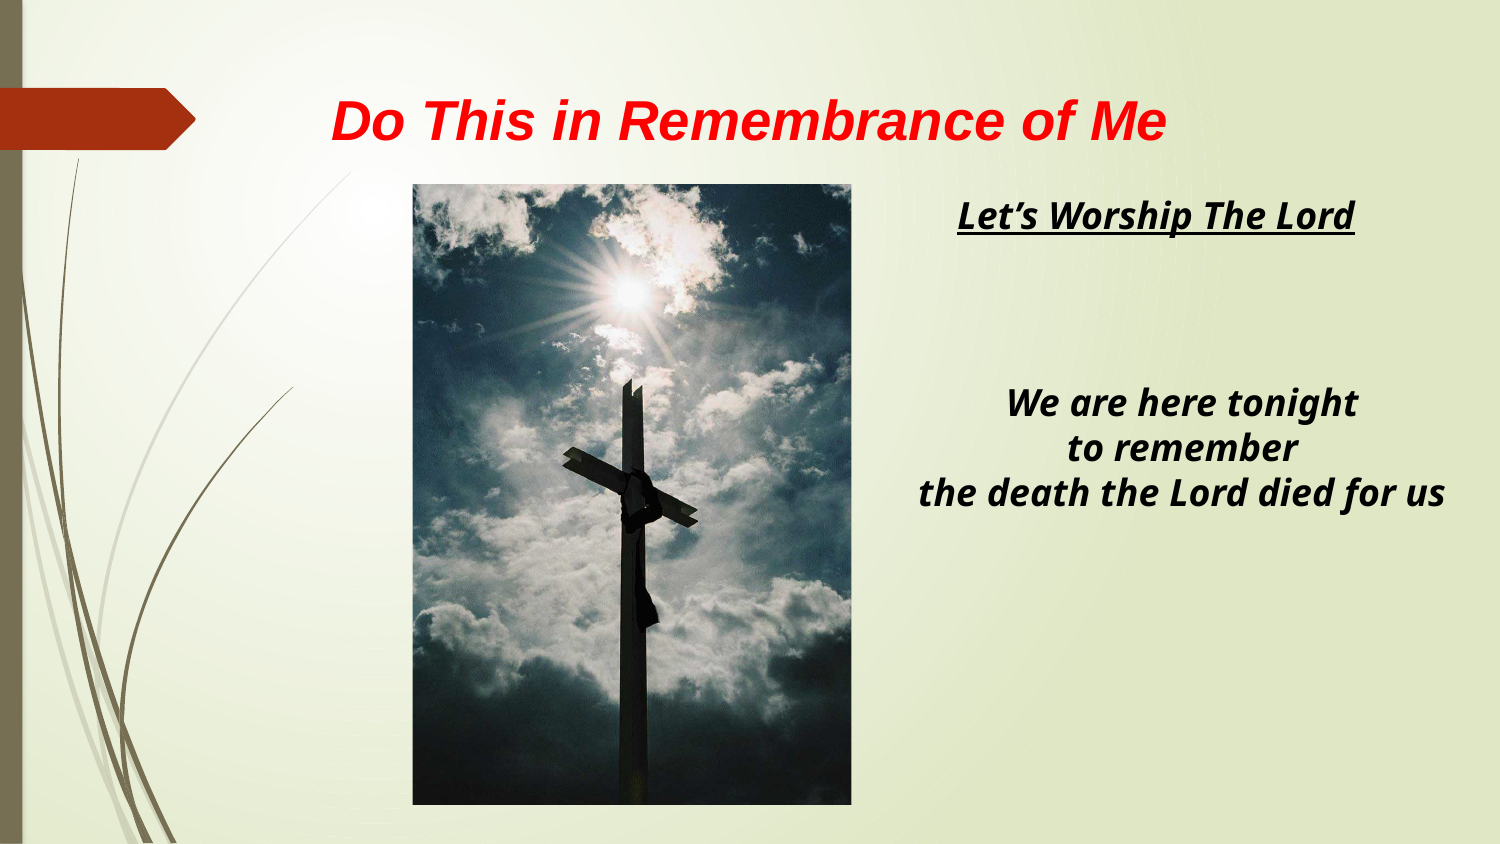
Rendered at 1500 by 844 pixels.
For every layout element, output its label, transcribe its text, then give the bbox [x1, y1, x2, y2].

text_box Let’s Worship The Lord [887, 184, 1425, 245]
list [412, 184, 852, 805]
text_box We are here tonight to remember the death the Lord died for us [903, 371, 1462, 522]
text_box Do This in Remembrance of Me [316, 76, 1413, 235]
